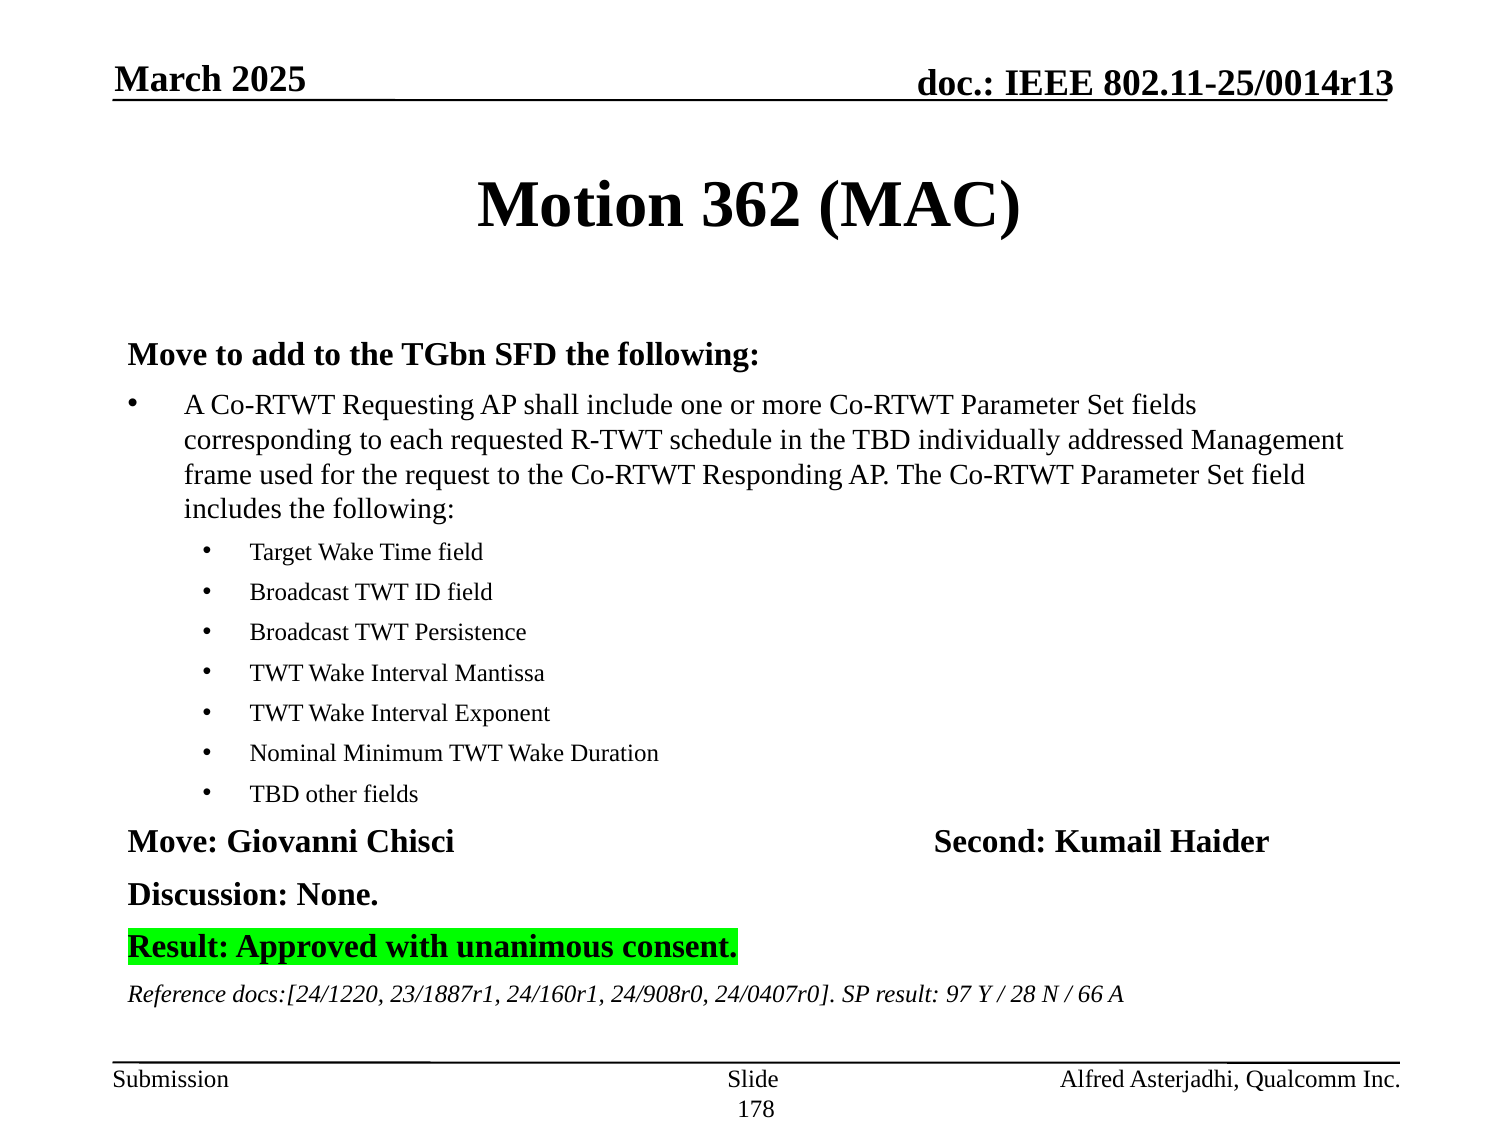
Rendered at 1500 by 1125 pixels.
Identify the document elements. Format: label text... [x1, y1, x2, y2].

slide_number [114, 54, 423, 100]
list Move to add to the TGbn SFD the following: A Co-RTWT Requesting AP shall include one or more Co-RTWT Parameter Set fields corresponding to each requested R-TWT schedule in the TBD individually addressed Management frame used for the request to the Co-RTWT Responding AP. The Co-RTWT Parameter Set field includes the following: Target Wake Time field Broadcast TWT ID field Broadcast TWT Persistence TWT Wake Interval Mantissa TWT Wake Interval Exponent Nominal Minimum TWT Wake Duration TBD other fields Move: Giovanni Chisci Second: Kumail Haider Discussion: None. Result: Approved with unanimous consent. Reference docs:[24/1220, 23/1887r1, 24/160r1, 24/908r0, 24/0407r0]. SP result: 97 Y / 28 N / 66 A [112, 324, 1388, 1063]
footer Alfred Asterjadhi, Qualcomm Inc. [878, 1061, 1402, 1093]
slide_number Slide 178 [712, 1061, 800, 1123]
title Motion 362 (MAC) [112, 112, 1388, 288]
